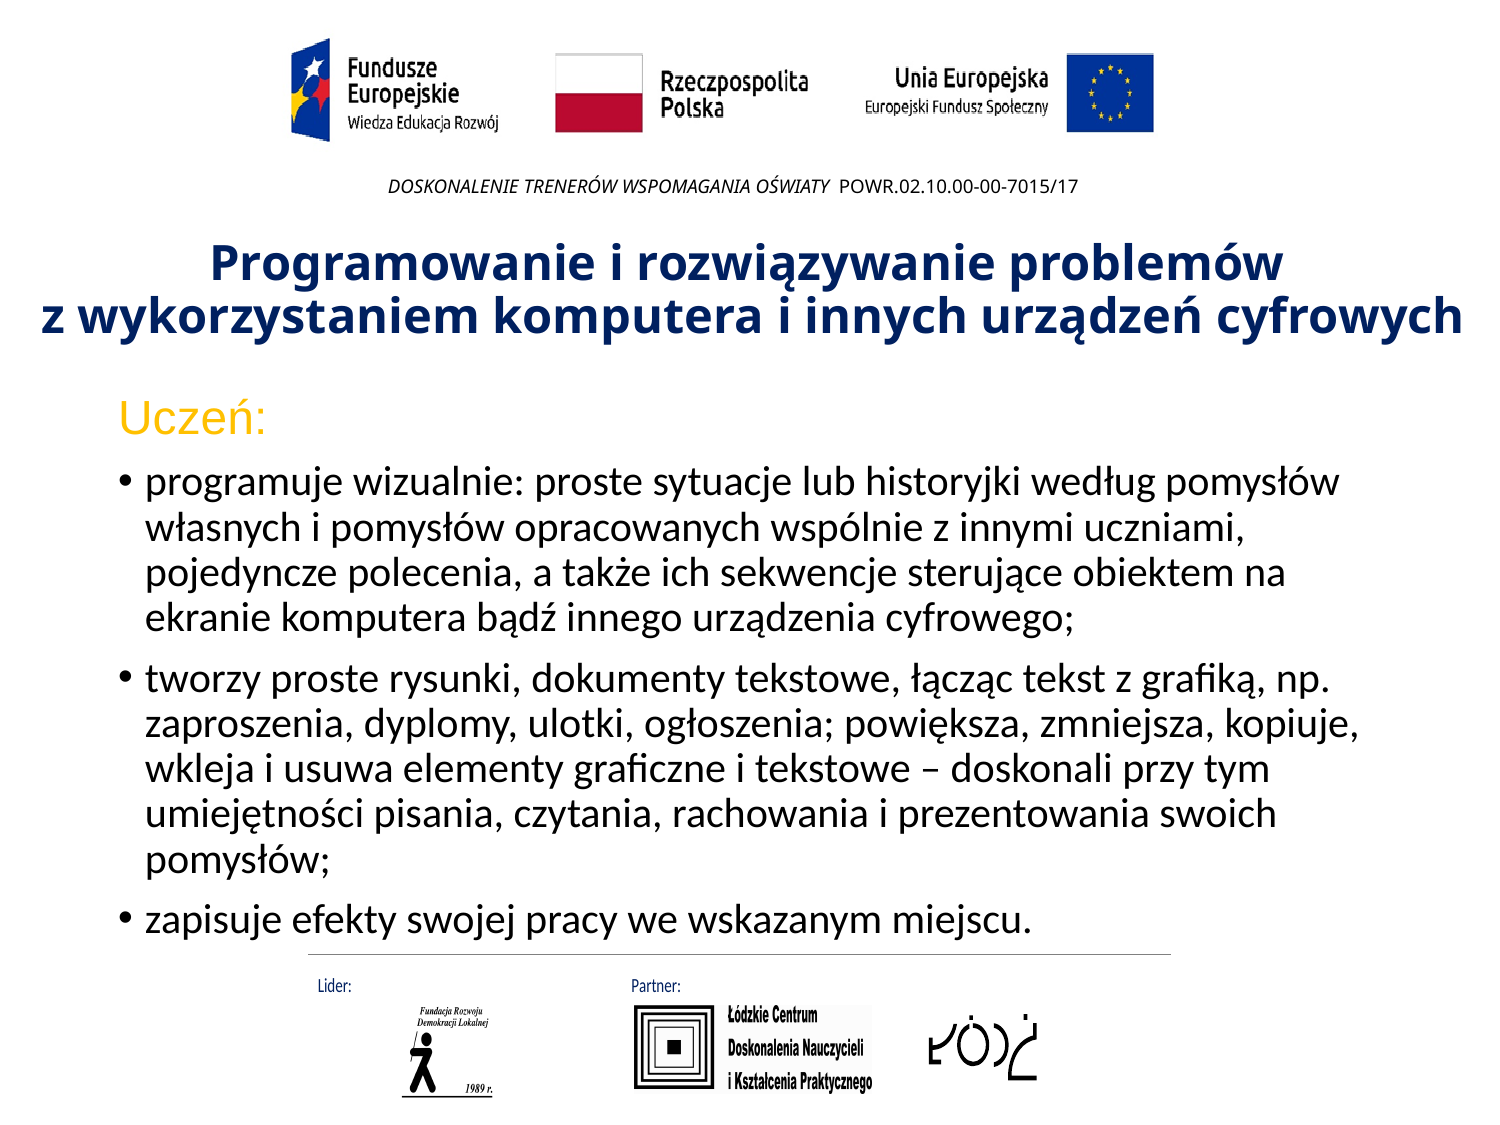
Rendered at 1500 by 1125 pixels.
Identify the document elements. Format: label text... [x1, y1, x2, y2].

title Programowanie i rozwiązywanie problemów z wykorzystaniem komputera i innych urządzeń cyfrowych [5, 208, 1500, 375]
picture [271, 13, 1173, 168]
list Uczeń: programuje wizualnie: proste sytuacje lub historyjki według pomysłów własnych i pomysłów opracowanych wspólnie z innymi uczniami, pojedyncze polecenia, a także ich sekwencje sterujące obiektem na ekranie komputera bądź innego urządzenia cyfrowego; tworzy proste rysunki, dokumenty tekstowe, łącząc tekst z grafiką, np. zaproszenia, dyplomy, ulotki, ogłoszenia; powiększa, zmniejsza, kopiuje, wkleja i usuwa elementy graficzne i tekstowe – doskonali przy tym umiejętności pisania, czytania, rachowania i prezentowania swoich pomysłów; zapisuje efekty swojej pracy we wskazanym miejscu. [103, 385, 1397, 953]
